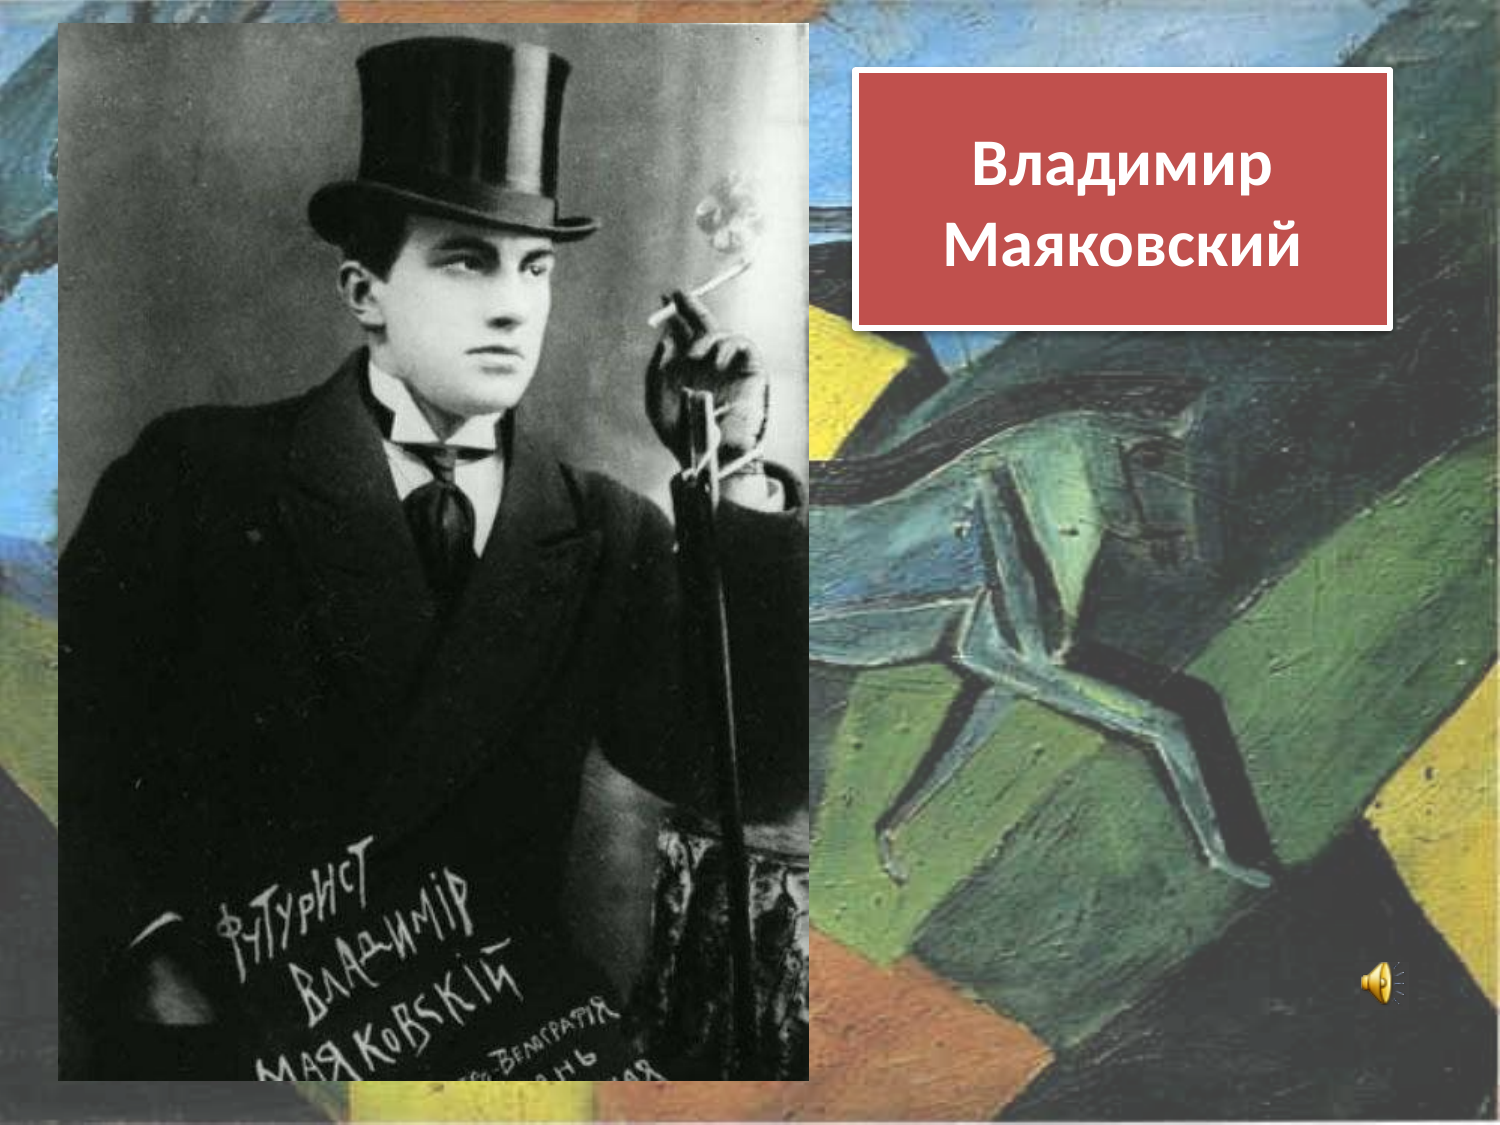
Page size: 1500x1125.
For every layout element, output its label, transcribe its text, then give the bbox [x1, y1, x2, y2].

picture [1359, 960, 1410, 1012]
title Владимир Маяковский [852, 67, 1393, 331]
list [58, 23, 809, 1082]
